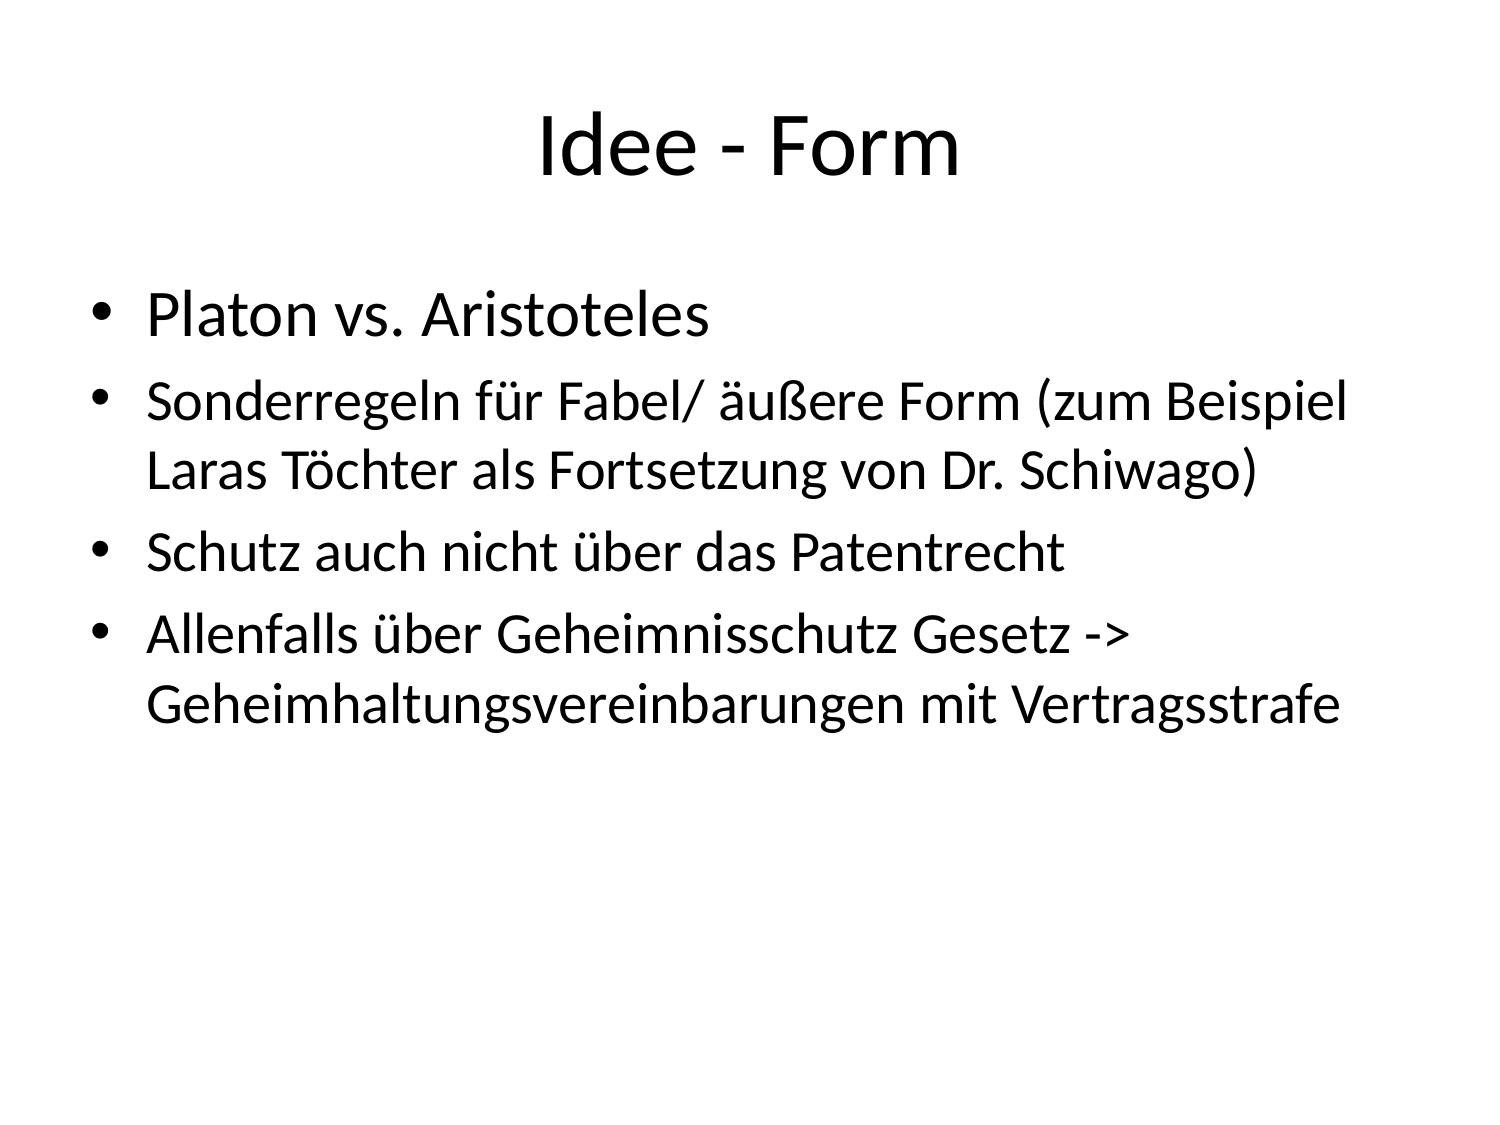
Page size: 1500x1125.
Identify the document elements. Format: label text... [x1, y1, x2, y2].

list Platon vs. Aristoteles Sonderregeln für Fabel/ äußere Form (zum Beispiel Laras Töchter als Fortsetzung von Dr. Schiwago) Schutz auch nicht über das Patentrecht Allenfalls über Geheimnisschutz Gesetz -> Geheimhaltungsvereinbarungen mit Vertragsstrafe [75, 262, 1425, 1005]
title Idee - Form [75, 45, 1425, 233]
